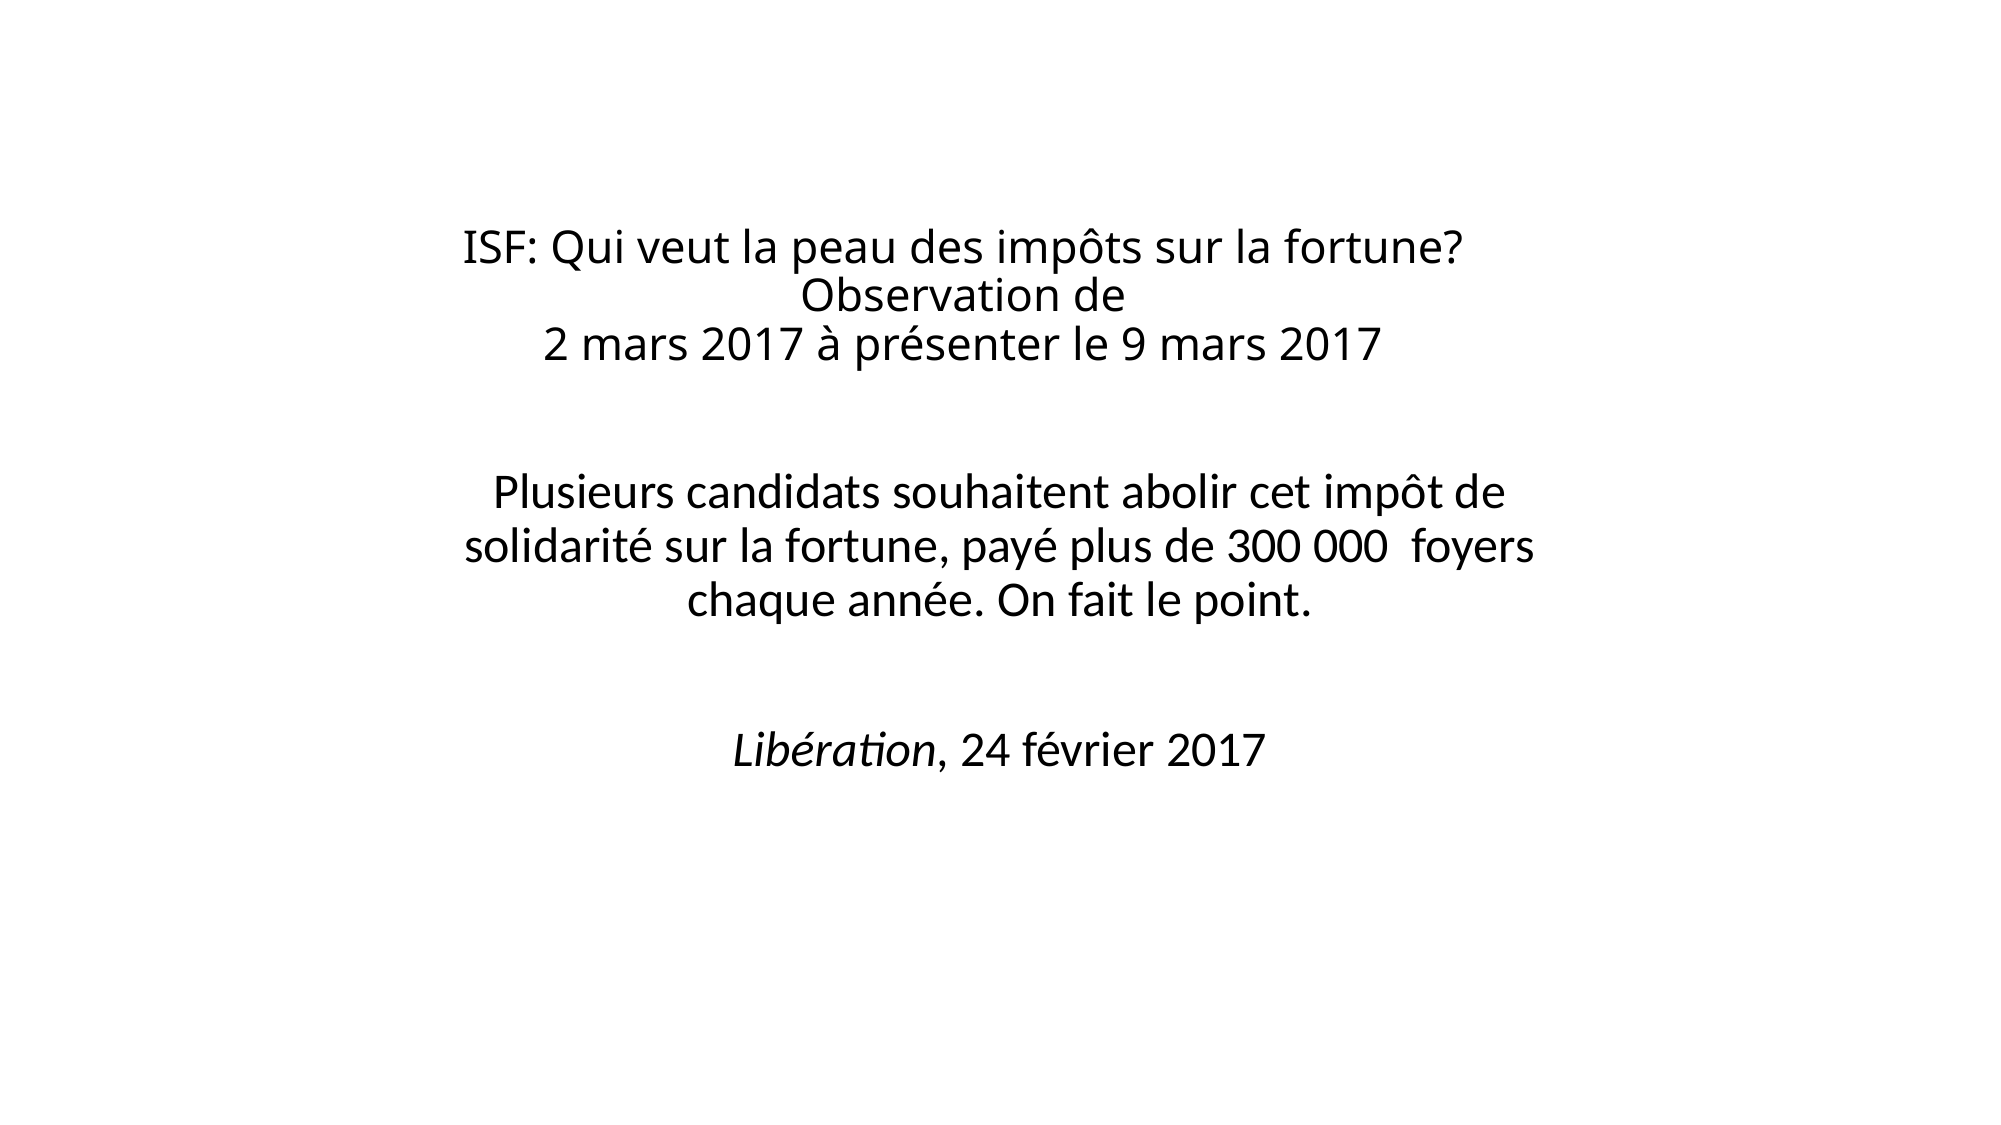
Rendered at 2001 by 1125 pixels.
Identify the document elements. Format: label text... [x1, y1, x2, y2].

title ISF: Qui veut la peau des impôts sur la fortune? Observation de 2 mars 2017 à présenter le 9 mars 2017 [437, 184, 1489, 379]
subtitle Plusieurs candidats souhaitent abolir cet impôt de solidarité sur la fortune, payé plus de 300 000 foyers chaque année. On fait le point. Libération, 24 février 2017 [437, 457, 1563, 863]
